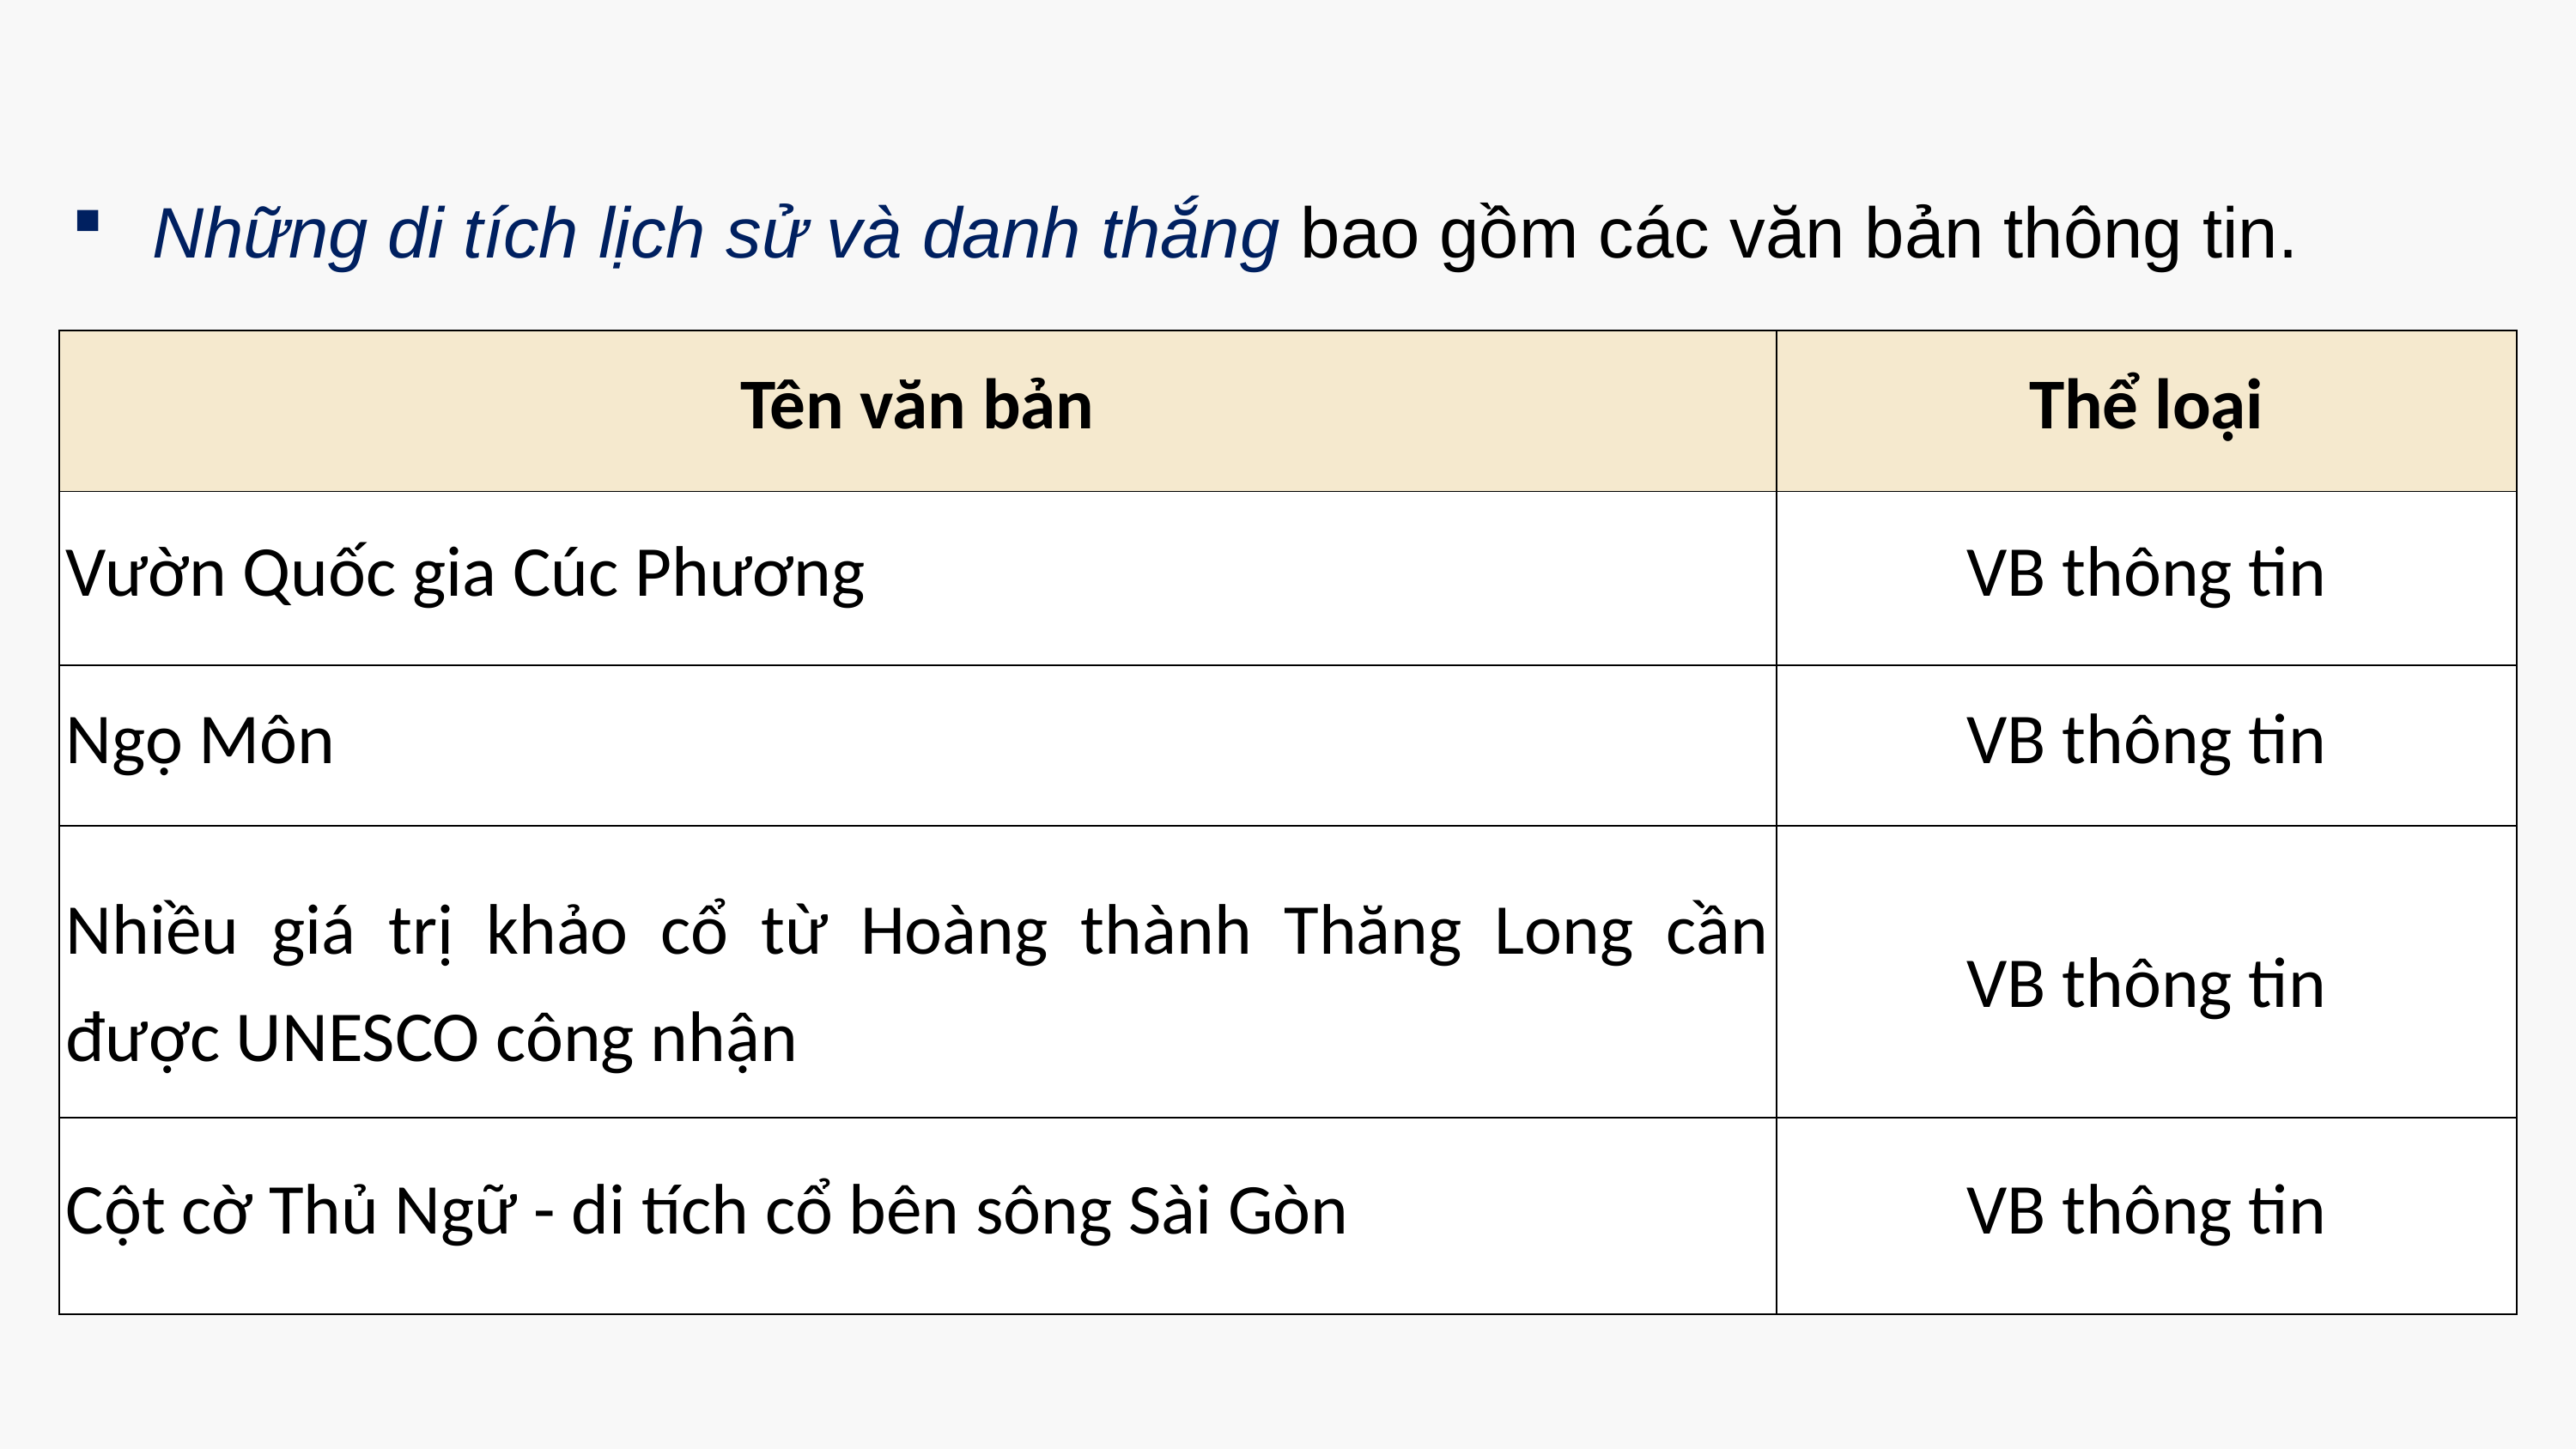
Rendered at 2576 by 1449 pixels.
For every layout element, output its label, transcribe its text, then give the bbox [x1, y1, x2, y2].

table_cell Cột cờ Thủ Ngữ - di tích cổ bên sông Sài Gòn [60, 1119, 1776, 1313]
text_box Những di tích lịch sử và danh thắng bao gồm các văn bản thông tin. [58, 136, 2432, 279]
table_cell VB thông tin [1777, 492, 2516, 664]
table_cell Vườn Quốc gia Cúc Phương [60, 492, 1776, 664]
table_cell Nhiều giá trị khảo cổ từ Hoàng thành Thăng Long cần được UNESCO công nhận [60, 827, 1776, 1117]
table_cell VB thông tin [1777, 1119, 2516, 1313]
table_cell VB thông tin [1777, 666, 2516, 825]
table_cell Ngọ Môn [60, 666, 1776, 825]
table_cell VB thông tin [1777, 827, 2516, 1117]
table_header Tên văn bản [60, 331, 1776, 491]
table_header Thể loại [1777, 331, 2516, 491]
